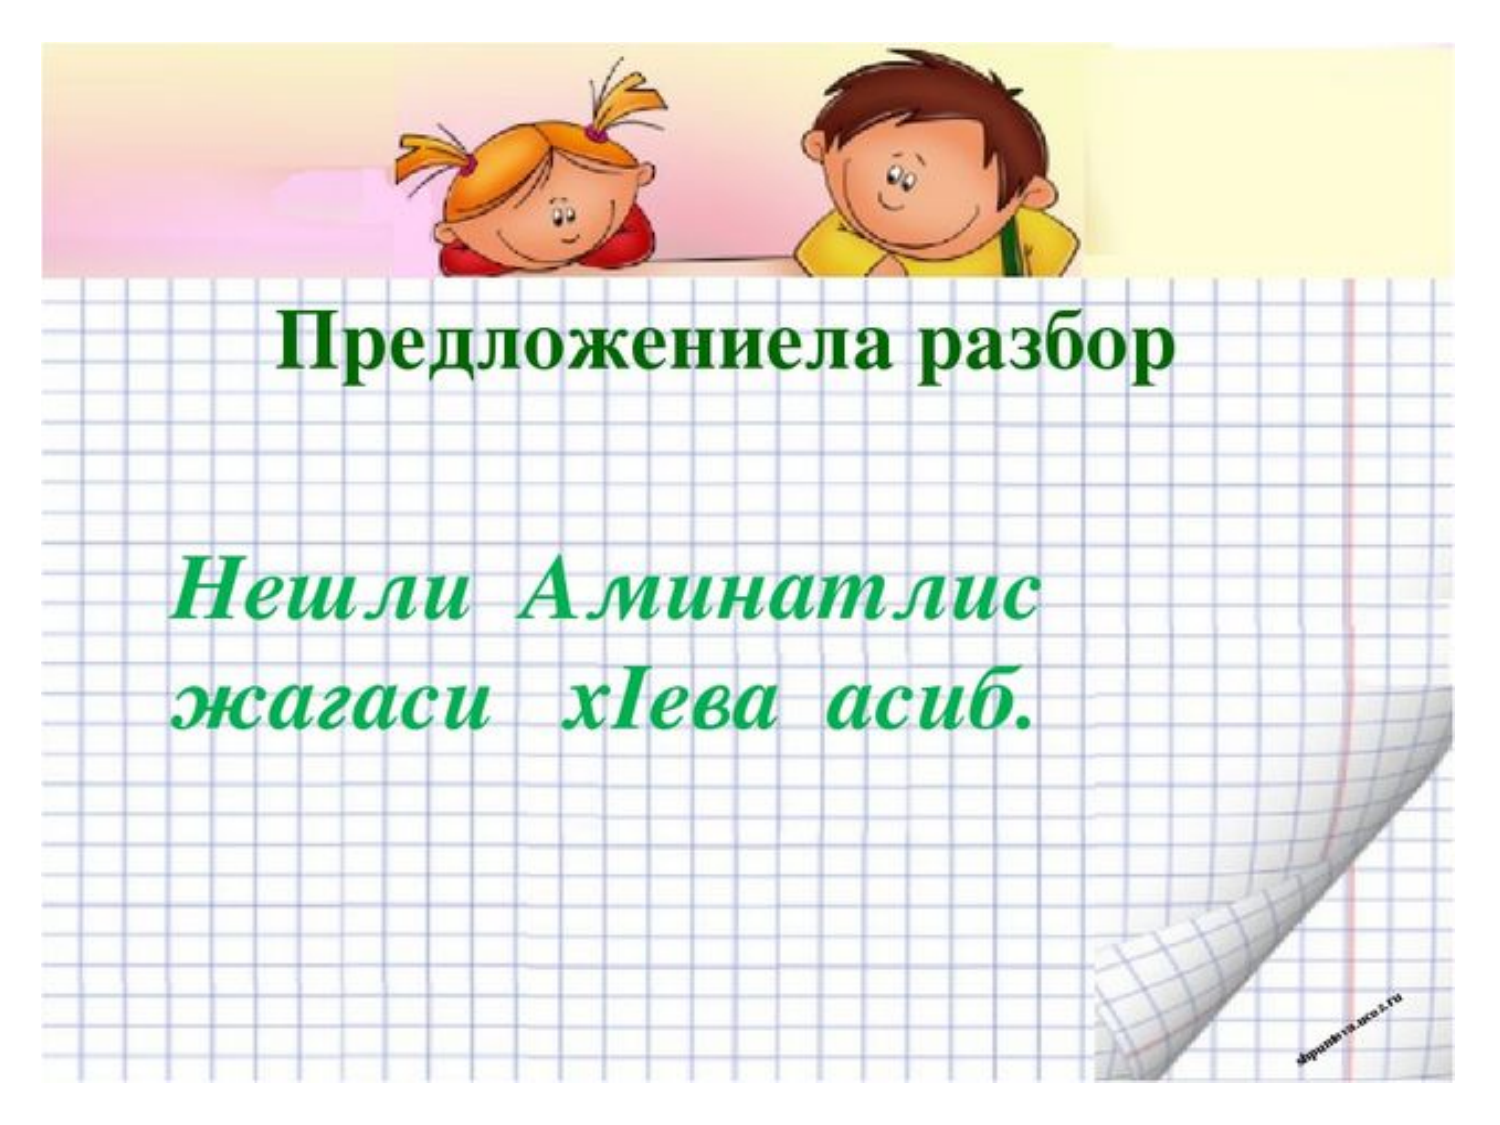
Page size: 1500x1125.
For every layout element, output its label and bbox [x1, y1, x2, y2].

picture [40, 42, 1455, 1083]
